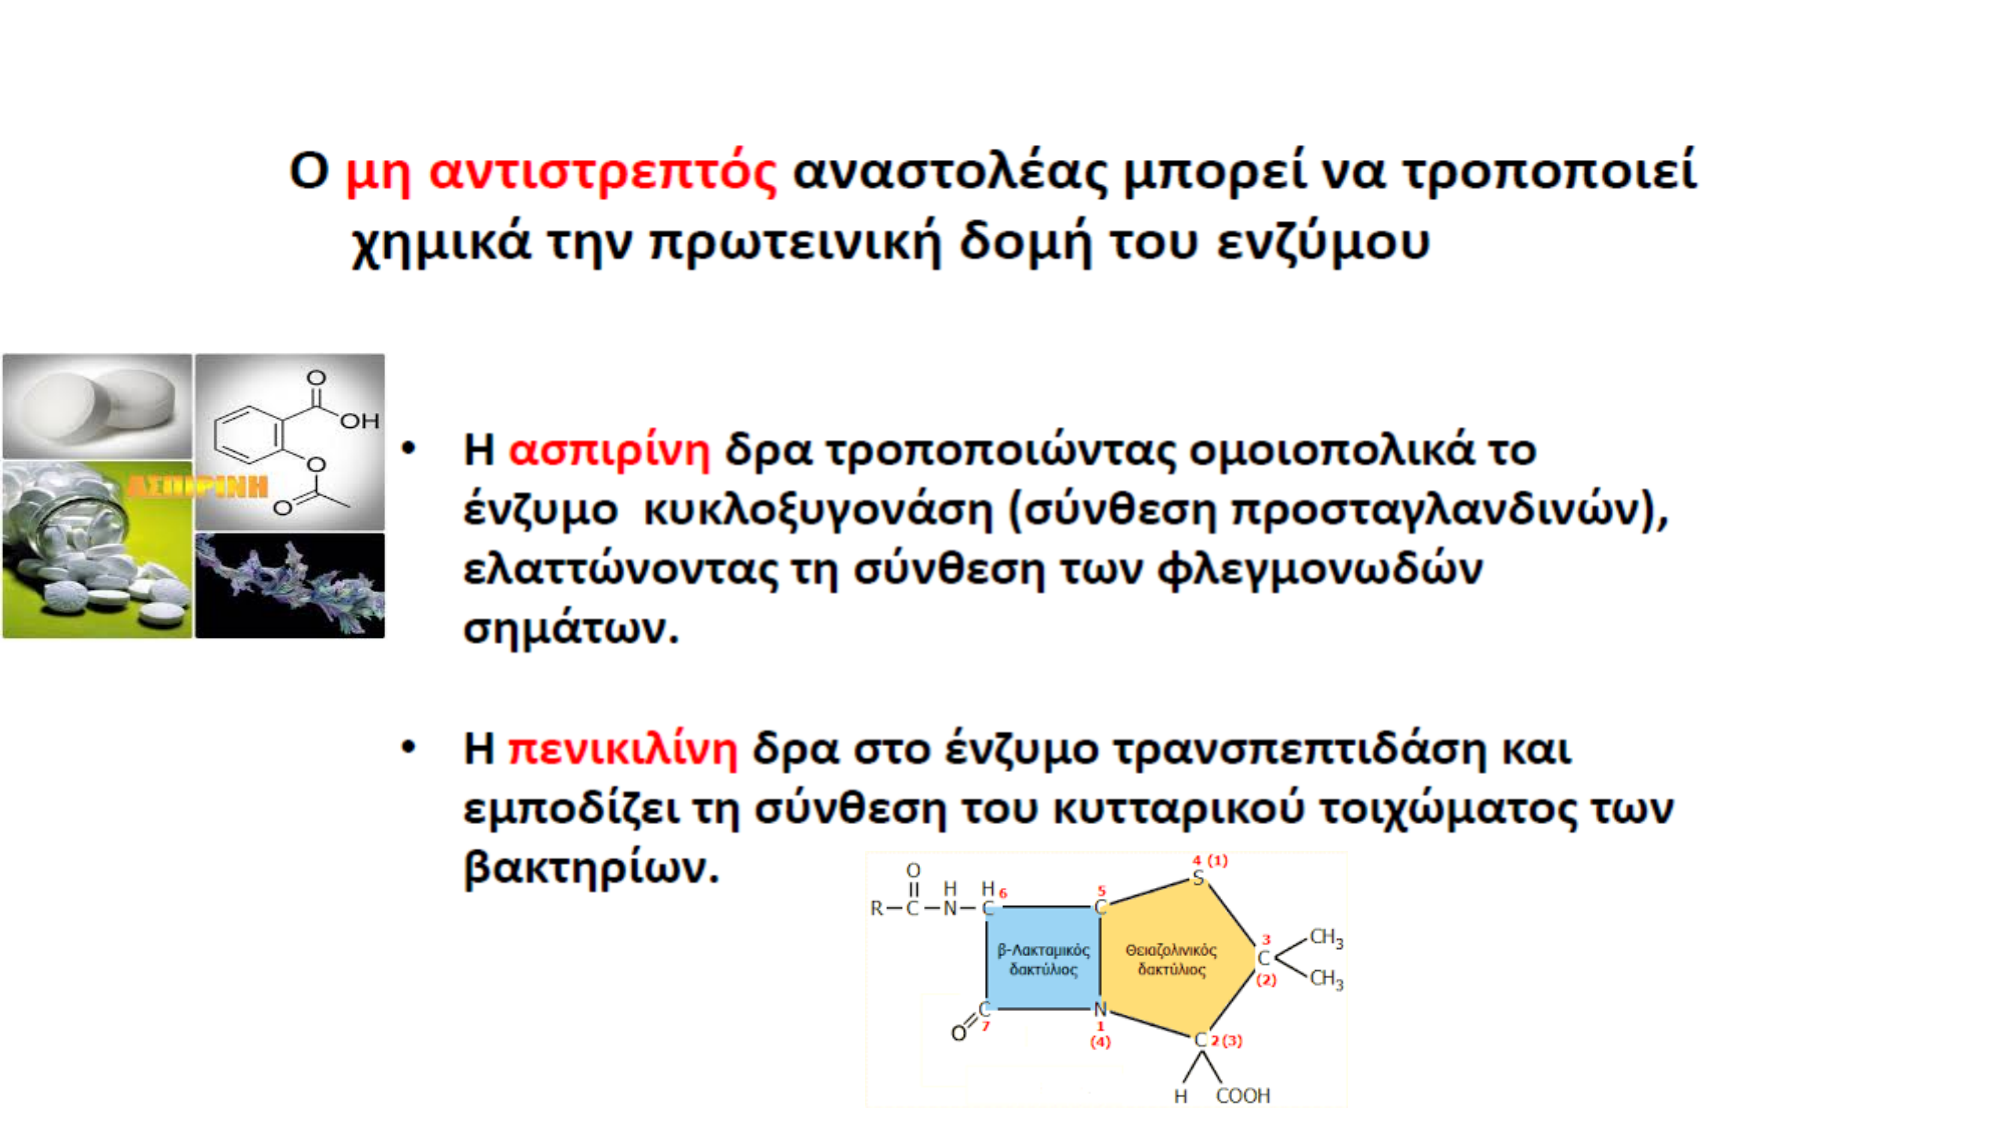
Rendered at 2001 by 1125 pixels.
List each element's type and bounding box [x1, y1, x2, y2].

picture [0, 115, 1743, 1108]
